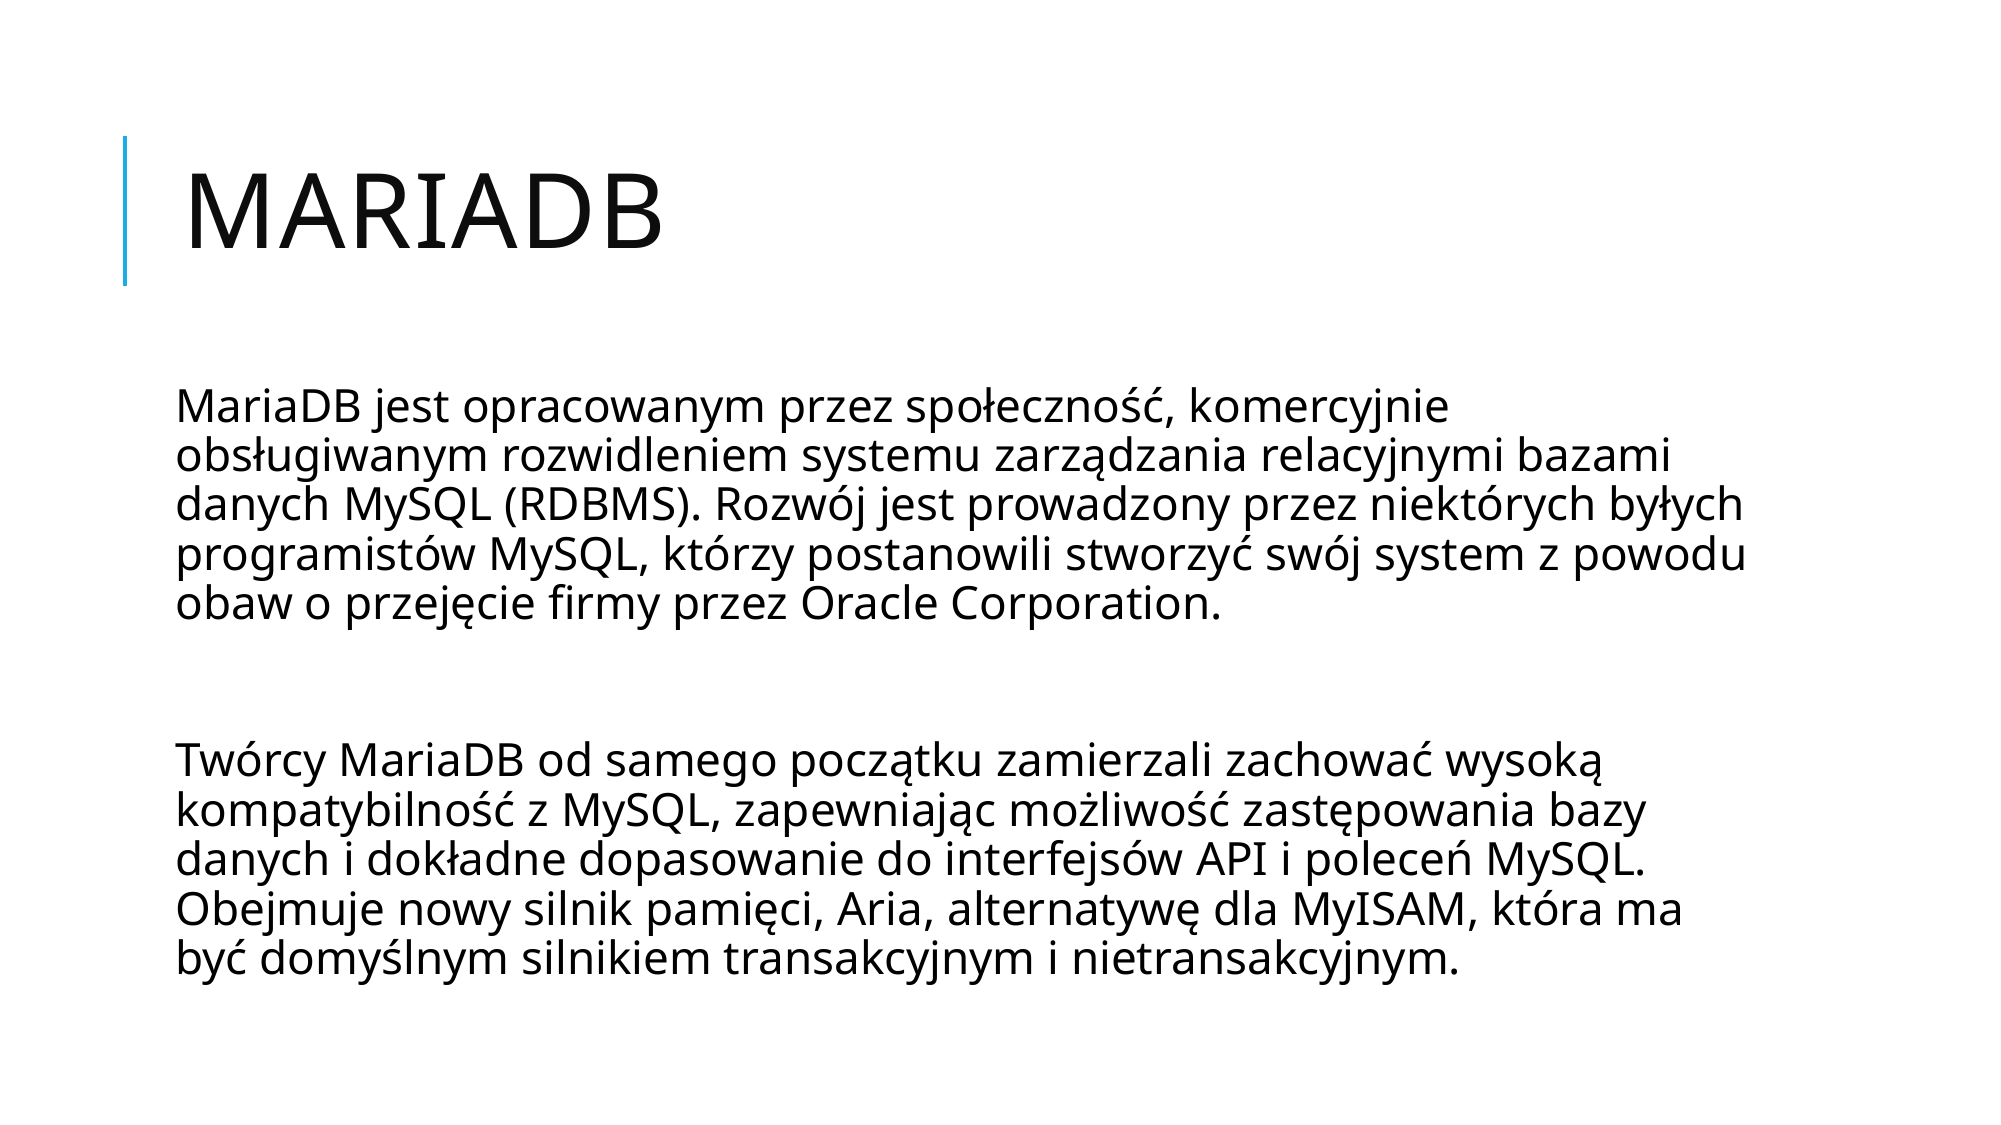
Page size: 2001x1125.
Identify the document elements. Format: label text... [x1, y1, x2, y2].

title mariadb [168, 96, 1763, 342]
list MariaDB jest opracowanym przez społeczność, komercyjnie obsługiwanym rozwidleniem systemu zarządzania relacyjnymi bazami danych MySQL (RDBMS). Rozwój jest prowadzony przez niektórych byłych programistów MySQL, którzy postanowili stworzyć swój system z powodu obaw o przejęcie firmy przez Oracle Corporation. Twórcy MariaDB od samego początku zamierzali zachować wysoką kompatybilność z MySQL, zapewniając możliwość zastępowania bazy danych i dokładne dopasowanie do interfejsów API i poleceń MySQL. Obejmuje nowy silnik pamięci, Aria, alternatywę dla MyISAM, która ma być domyślnym silnikiem transakcyjnym i nietransakcyjnym. [168, 375, 1763, 1035]
